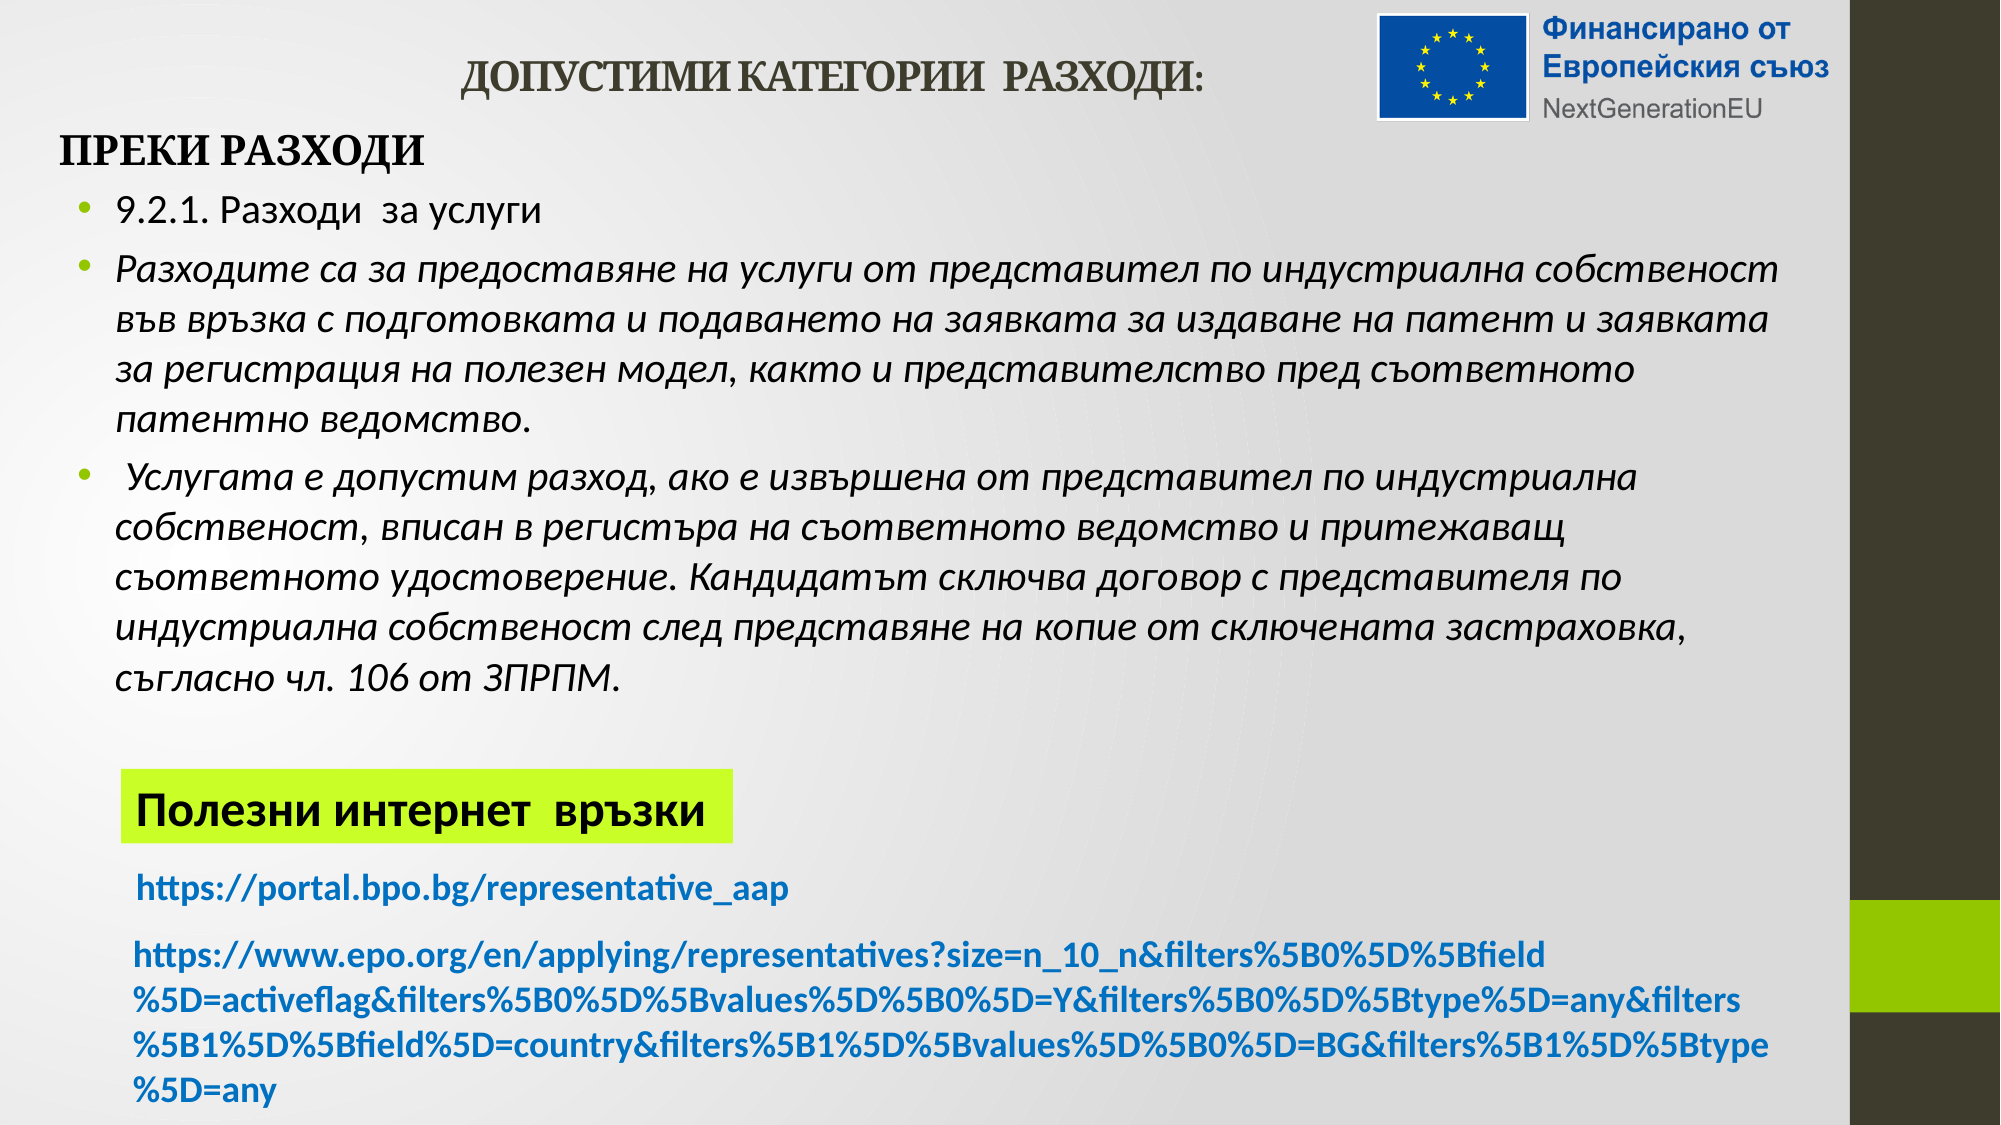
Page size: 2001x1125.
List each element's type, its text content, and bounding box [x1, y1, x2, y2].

text_box https://www.epo.org/en/applying/representatives?size=n_10_n&filters%5B0%5D%5Bfield%5D=activeflag&filters%5B0%5D%5Bvalues%5D%5B0%5D=Y&filters%5B0%5D%5Btype%5D=any&filters%5B1%5D%5Bfield%5D=country&filters%5B1%5D%5Bvalues%5D%5B0%5D=BG&filters%5B1%5D%5Btype%5D=any [118, 922, 1821, 1118]
list ПРЕКИ РАЗХОДИ 9.2.1. Разходи за услуги Разходите са за предоставяне на услуги от представител по индустриална собственост във връзка с подготовката и подаването на заявката за издаване на патент и заявката за регистрация на полезен модел, както и представителство пред съответното патентно ведомство. Услугата е допустим разход, ако е извършена от представител по индустриална собственост, вписан в регистъра на съответното ведомство и притежаващ съответното удостоверение. Кандидатът сключва договор с представителя по индустриална собственост след представяне на копие от сключената застраховка, съгласно чл. 106 от ЗПРПМ. [43, 115, 1819, 1069]
picture [1368, 0, 1869, 151]
title ДОПУСТИМИ КАТЕГОРИИ РАЗХОДИ: [127, 68, 1363, 115]
text_box https://portal.bpo.bg/representative_aap [121, 855, 805, 915]
text_box Полезни интернет връзки [121, 768, 733, 844]
